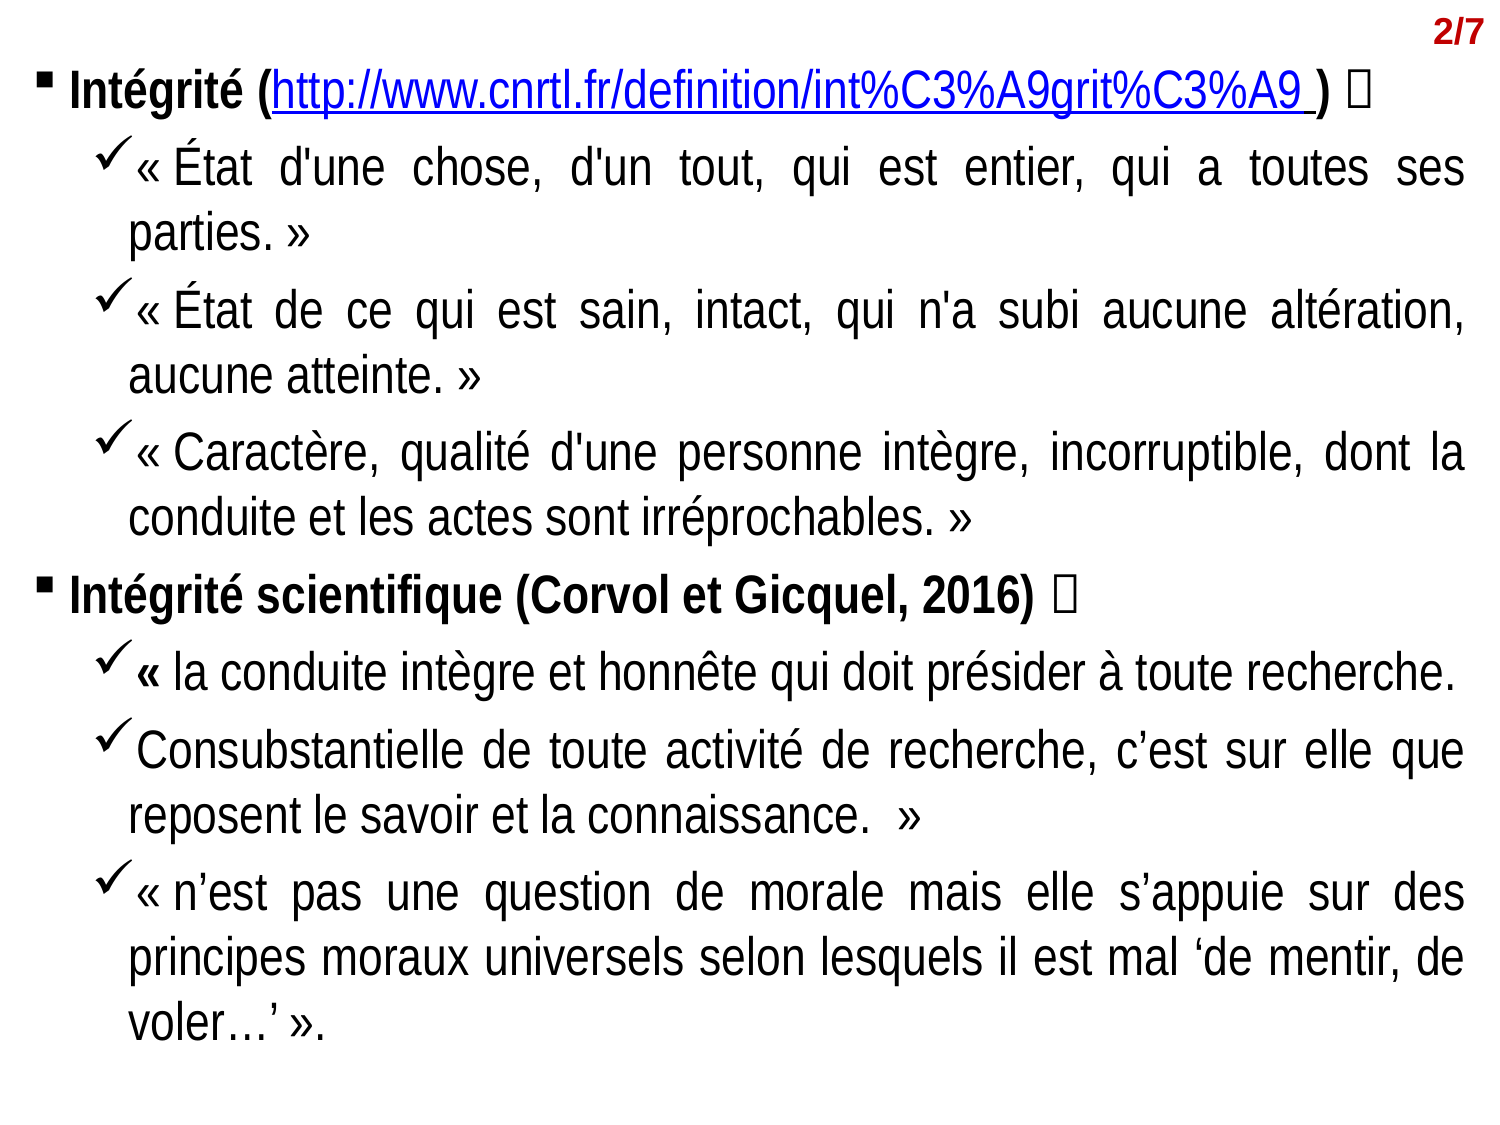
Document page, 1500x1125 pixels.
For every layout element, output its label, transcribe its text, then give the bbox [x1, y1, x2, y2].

text_box Intégrité (http://www.cnrtl.fr/definition/int%C3%A9grit%C3%A9 )  « État d'une chose, d'un tout, qui est entier, qui a toutes ses parties. » « État de ce qui est sain, intact, qui n'a subi aucune altération, aucune atteinte. » « Caractère, qualité d'une personne intègre, incorruptible, dont la conduite et les actes sont irréprochables. » Intégrité scientifique (Corvol et Gicquel, 2016)  « la conduite intègre et honnête qui doit présider à toute recherche. Consubstantielle de toute activité de recherche, c’est sur elle que reposent le savoir et la connaissance. » « n’est pas une question de morale mais elle s’appuie sur des principes moraux universels selon lesquels il est mal ‘de mentir, de voler…’ ». [17, 46, 1483, 1067]
text_box 2/7 [1347, 0, 1500, 60]
